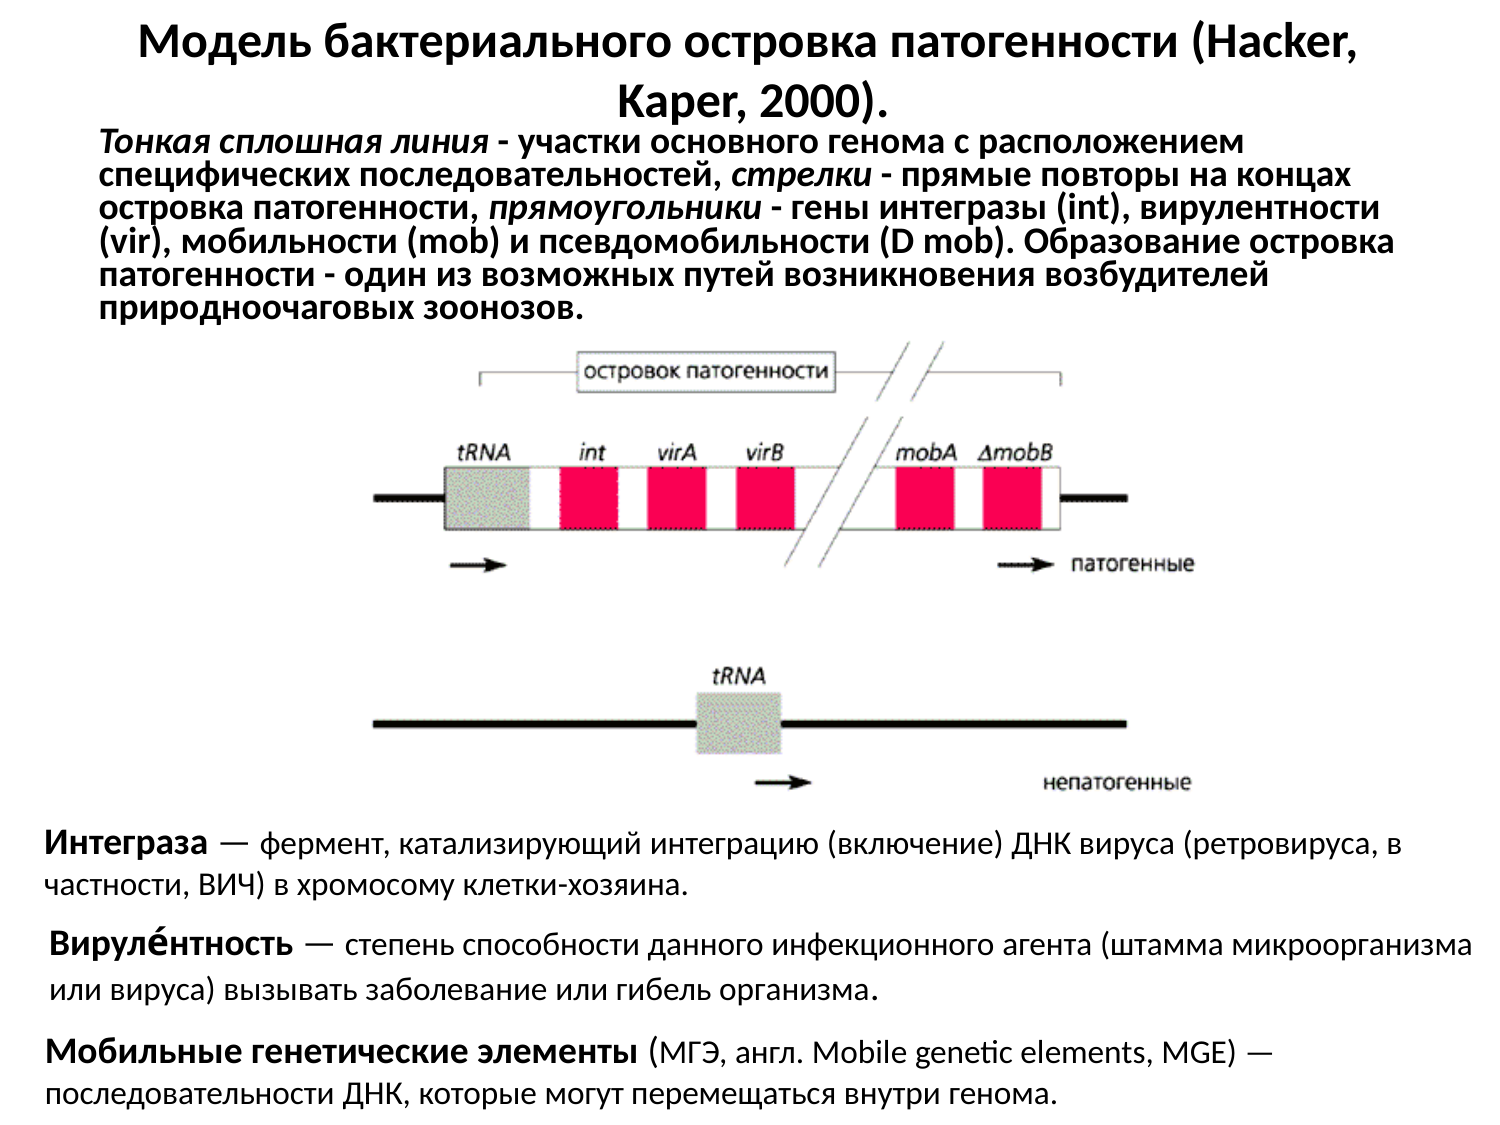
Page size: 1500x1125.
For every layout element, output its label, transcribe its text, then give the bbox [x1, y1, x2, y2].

text_box Интеграза — фермент, катализирующий интеграцию (включение) ДНК вируса (ретровируса, в частности, ВИЧ) в хромосому клетки-хозяина. [29, 809, 1500, 910]
text_box Модель бактериального островка патогенности (Hacker, Kaper, 2000). Тонкая сплошная линия - участки основного генома с расположением специфических последовательностей, стрелки - прямые повторы на концах островка патогенности, прямоугольники - гены интегразы (int), вирулентности (vir), мобильности (mob) и пcевдомобильности (D mob). Образование островка патогенности - один из возможных путей возникновения возбудителей природноочаговых зоонозов. [83, 0, 1424, 335]
text_box Мобильные генетические элементы (МГЭ, англ. Mobile genetic elements, MGE) — последовательности ДНК, которые могут перемещаться внутри генома. [29, 1018, 1368, 1119]
picture [359, 338, 1200, 810]
text_box Вируле́нтность — степень способности данного инфекционного агента (штамма микроорганизма или вируса) вызывать заболевание или гибель организма. [34, 910, 1500, 1016]
